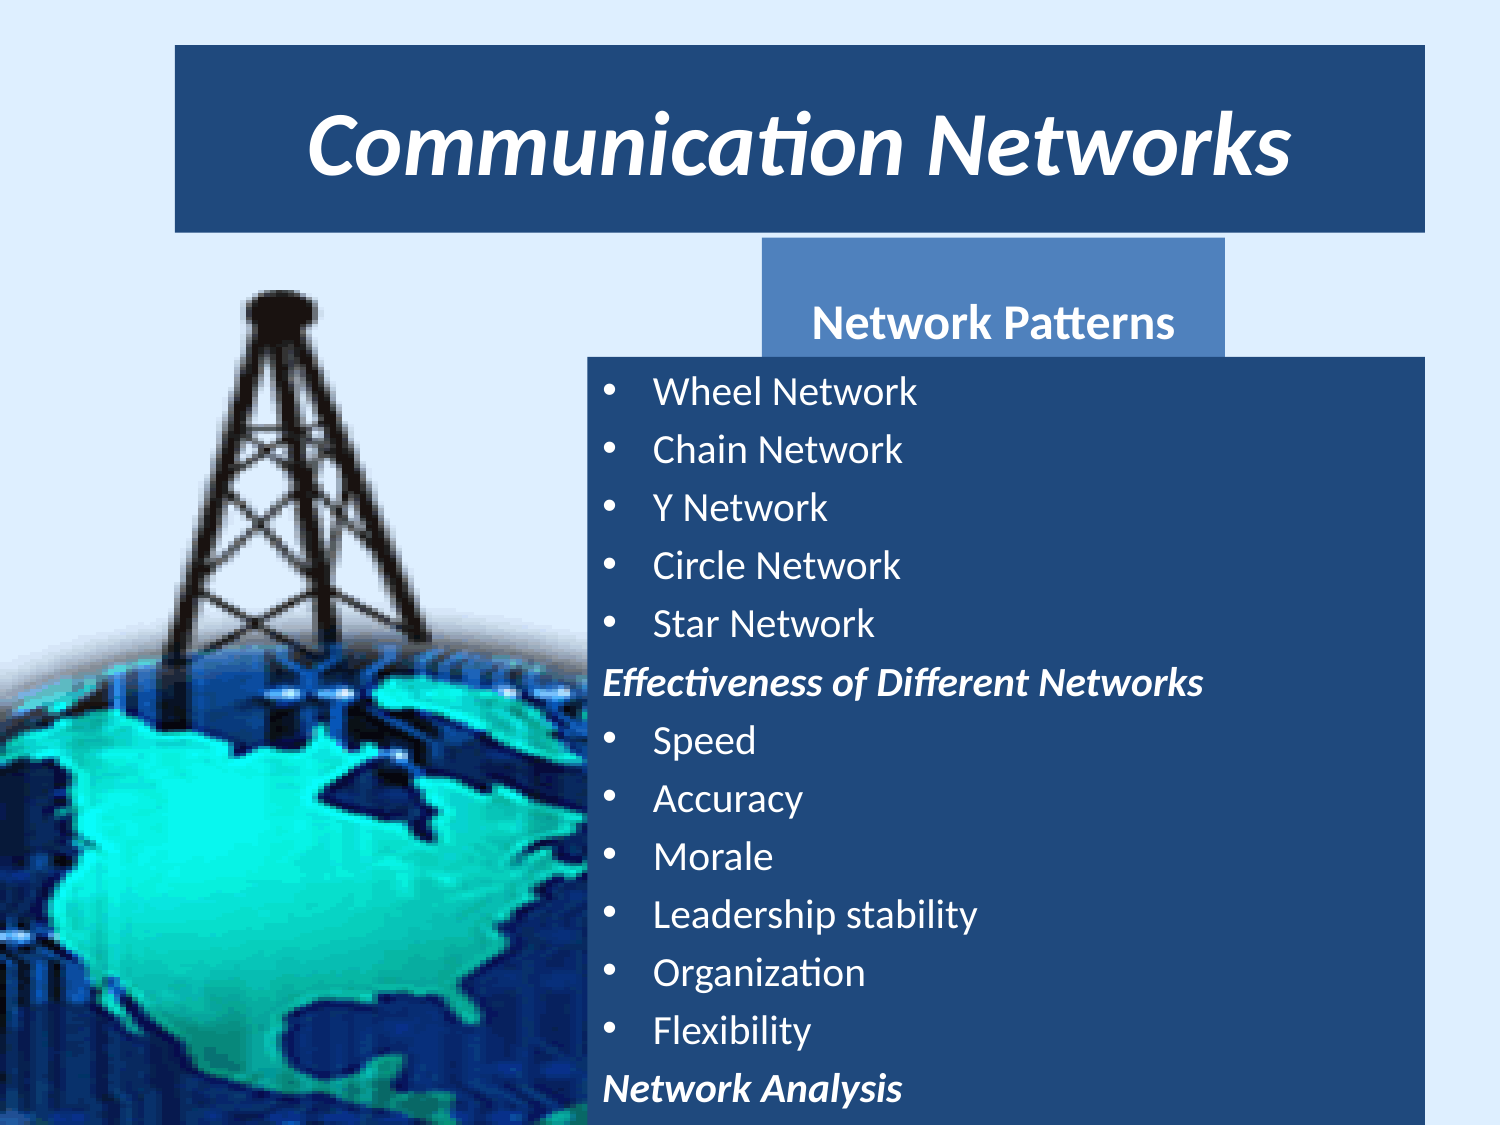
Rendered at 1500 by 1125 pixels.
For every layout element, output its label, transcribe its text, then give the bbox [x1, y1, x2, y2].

list Wheel Network Chain Network Y Network Circle Network Star Network Effectiveness of Different Networks Speed Accuracy Morale Leadership stability Organization Flexibility Network Analysis [587, 356, 1426, 1125]
picture [0, 0, 1500, 1125]
title Communication Networks [174, 44, 1426, 233]
list Network Patterns [761, 237, 1226, 356]
